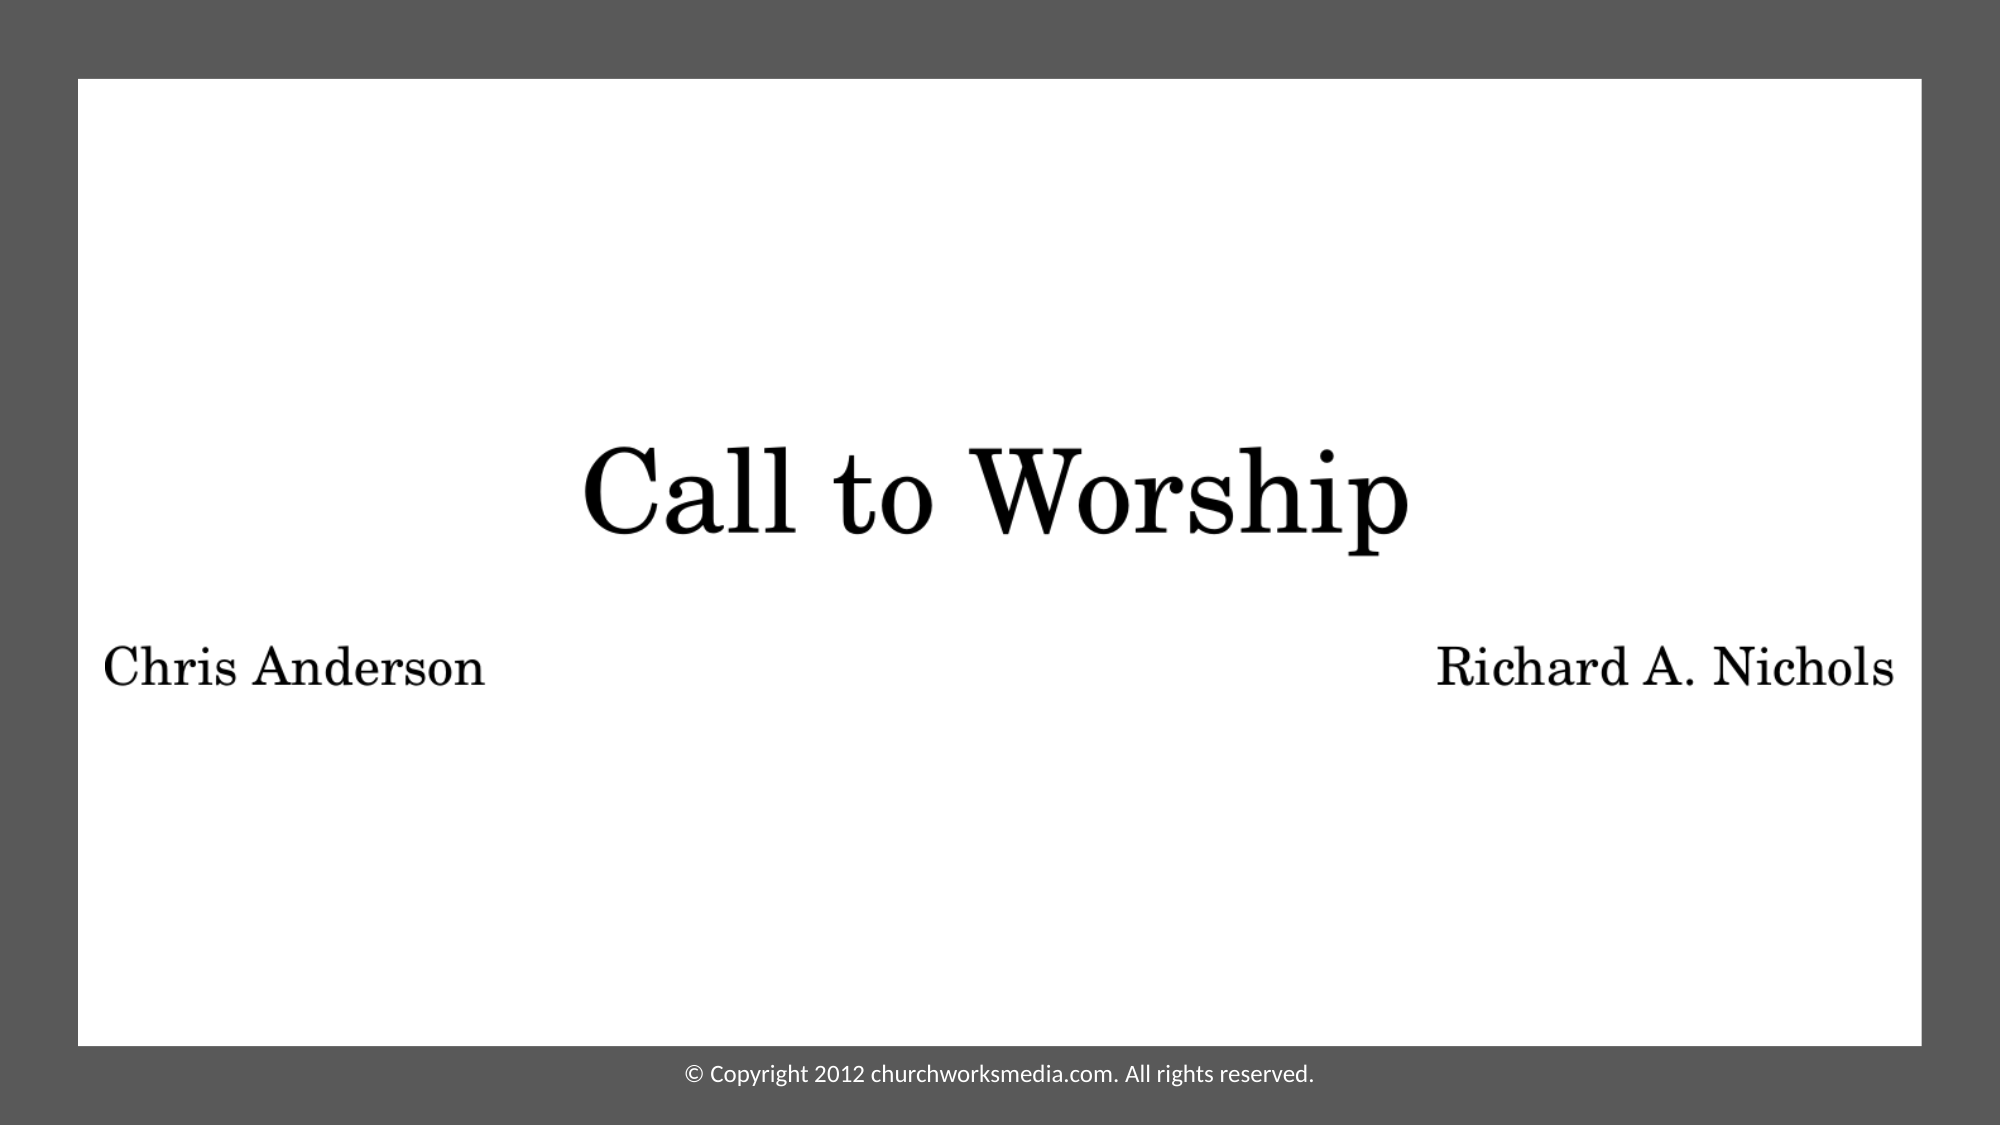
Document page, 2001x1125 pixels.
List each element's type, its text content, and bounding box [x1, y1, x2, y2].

footer © Copyright 2012 churchworksmedia.com. All rights reserved. [662, 1042, 1338, 1103]
text_box [77, 78, 1923, 1047]
text_box [0, 0, 2000, 1125]
picture [105, 434, 1895, 690]
